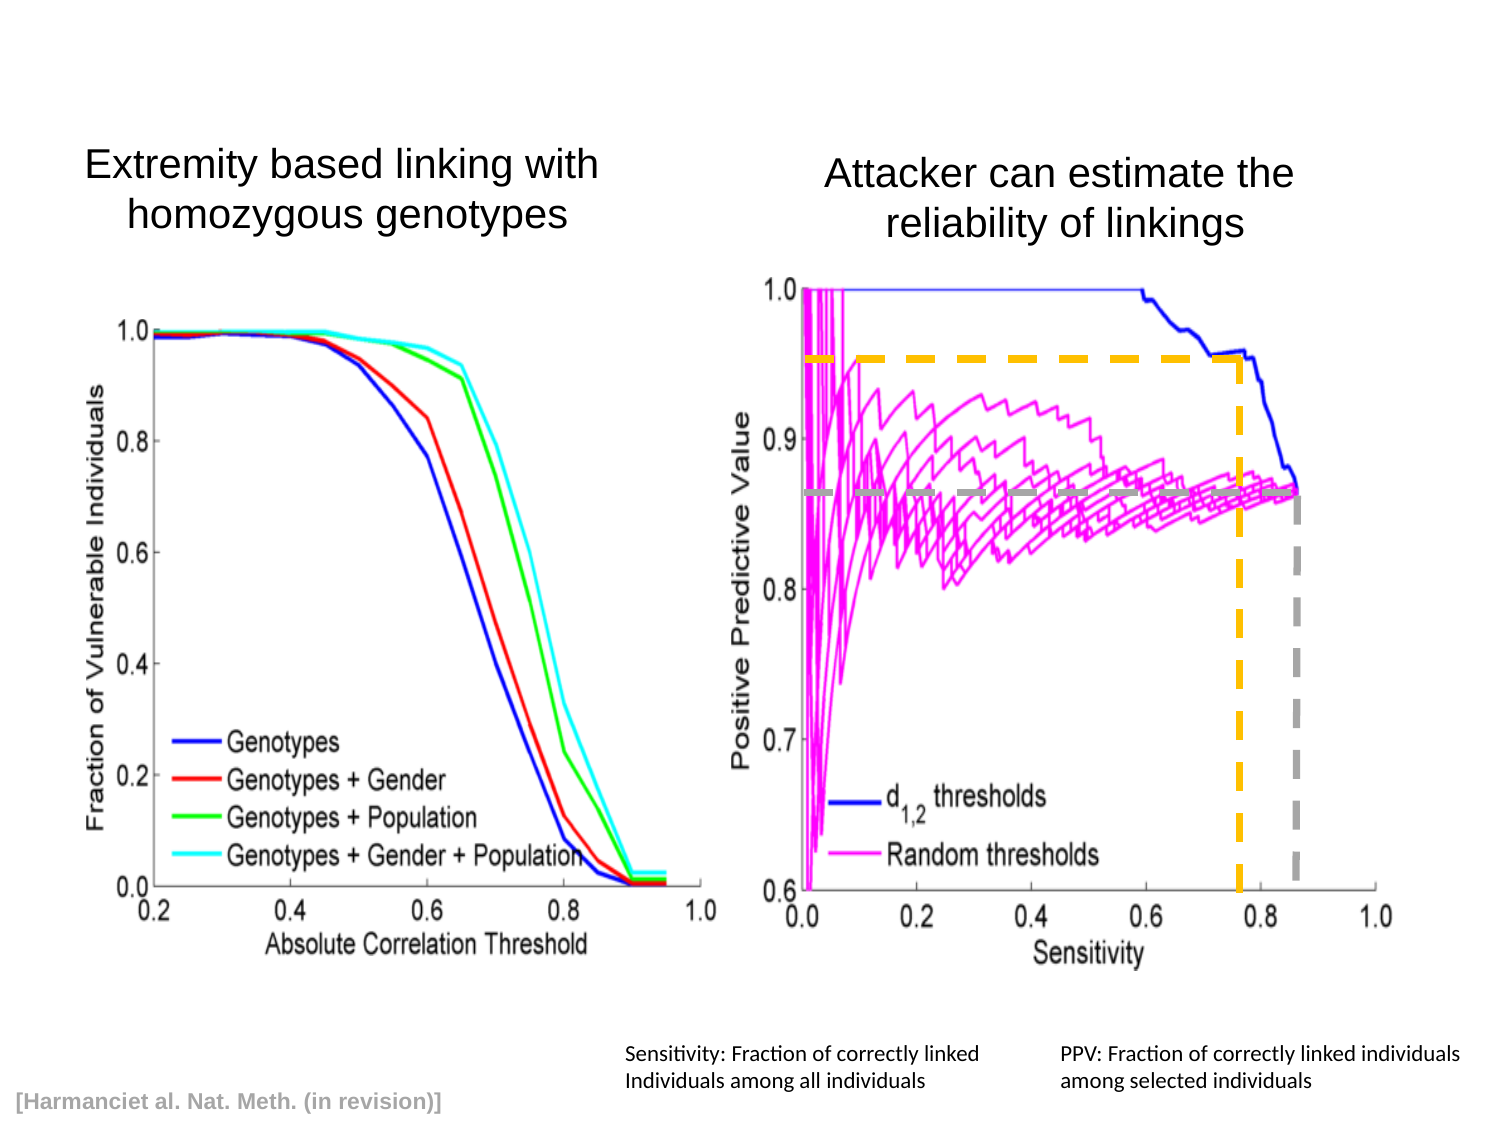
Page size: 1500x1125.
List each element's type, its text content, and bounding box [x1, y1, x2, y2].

picture [86, 319, 717, 956]
text_box Extremity based linking with homozygous genotypes [0, 129, 696, 244]
text_box PPV: Fraction of correctly linked individuals among selected individuals [1045, 1031, 1482, 1101]
text_box Sensitivity: Fraction of correctly linked Individuals among all individuals [610, 1031, 996, 1101]
text_box Attacker can estimate the reliability of linkings [763, 129, 1367, 262]
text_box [731, 277, 1393, 971]
text_box [Harmanciet al. Nat. Meth. (in revision)] [0, 1079, 458, 1122]
